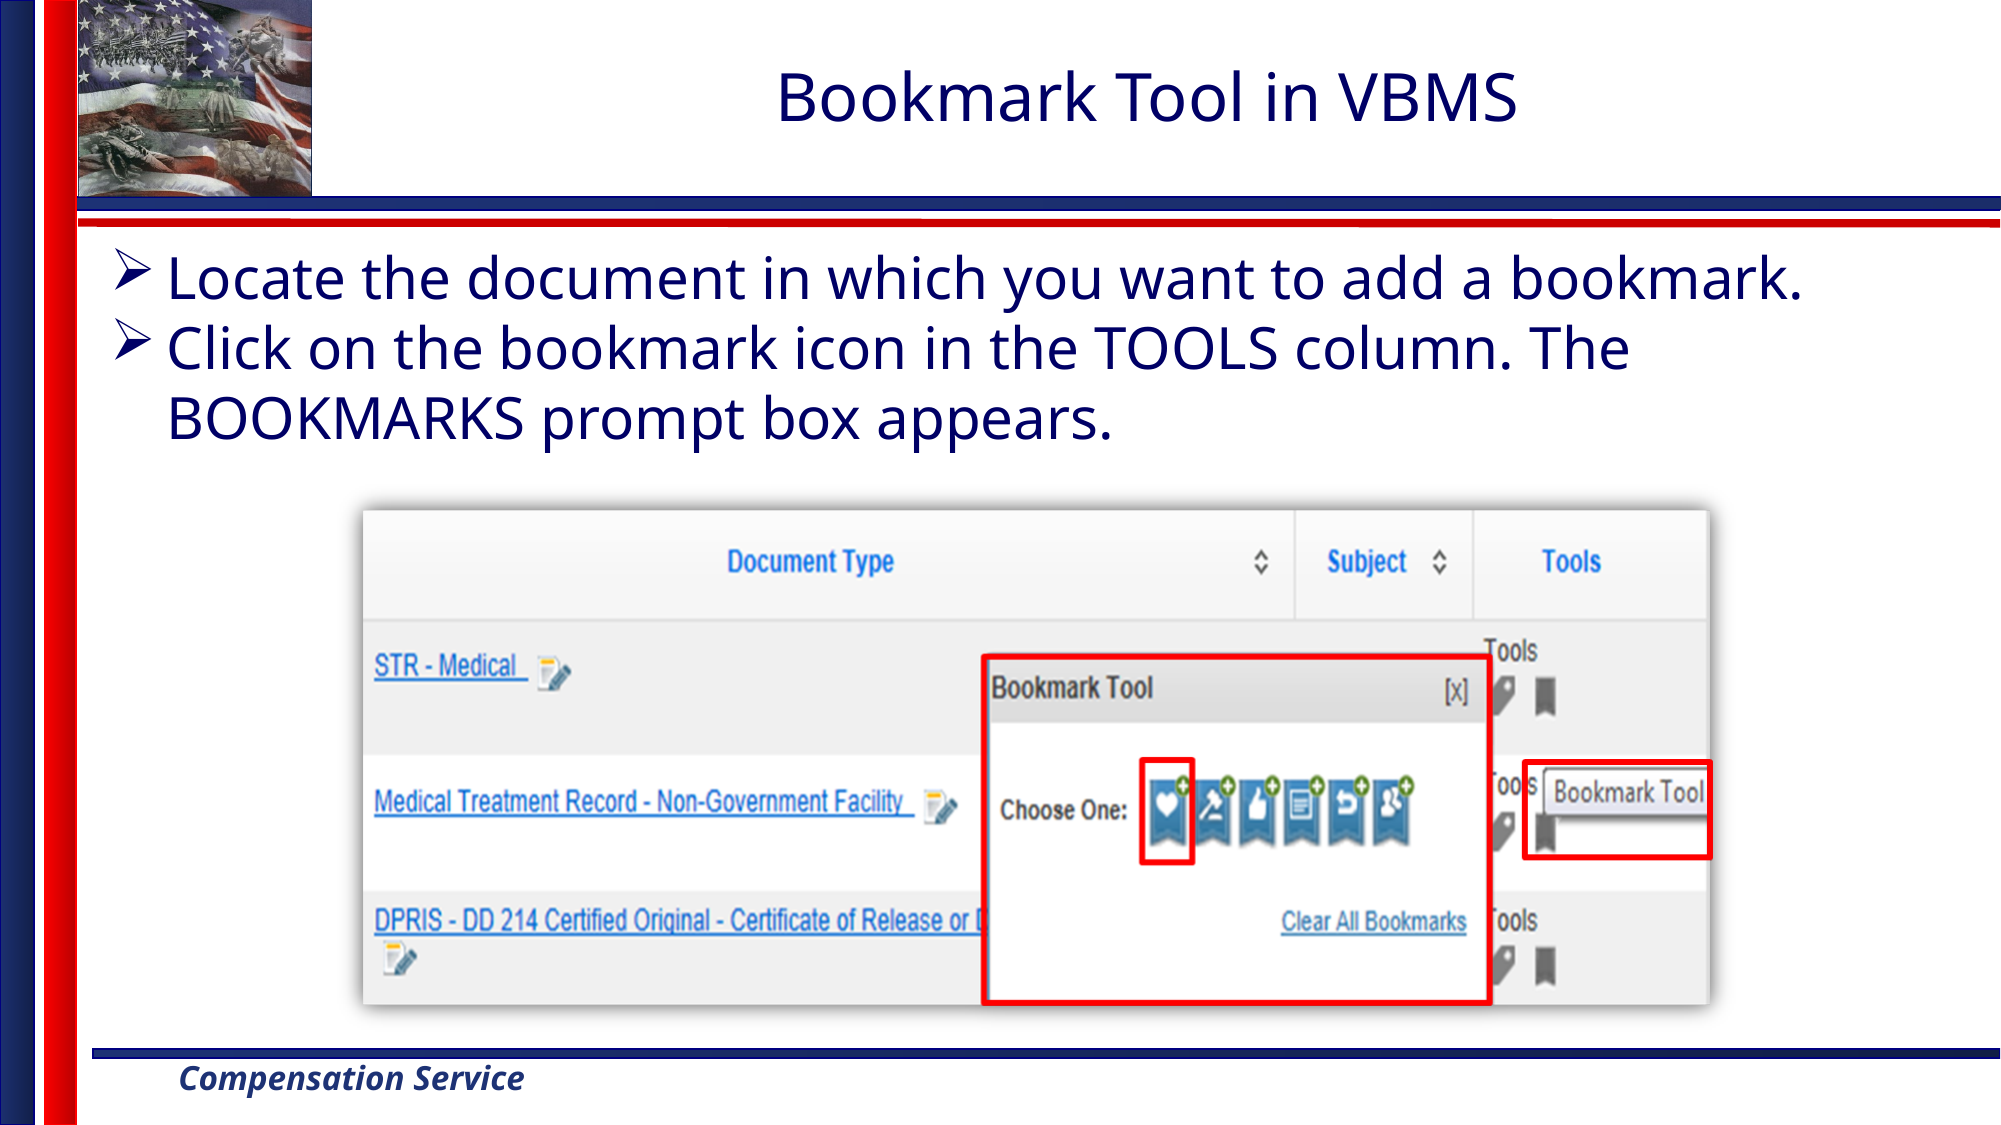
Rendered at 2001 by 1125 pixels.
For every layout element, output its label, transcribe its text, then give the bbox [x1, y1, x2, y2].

picture [78, 0, 312, 197]
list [331, 478, 1743, 1038]
text_box Locate the document in which you want to add a bookmark. Click on the bookmark icon in the TOOLS column. The BOOKMARKS prompt box appears. [94, 237, 1968, 455]
title Bookmark Tool in VBMS [350, 0, 1946, 190]
